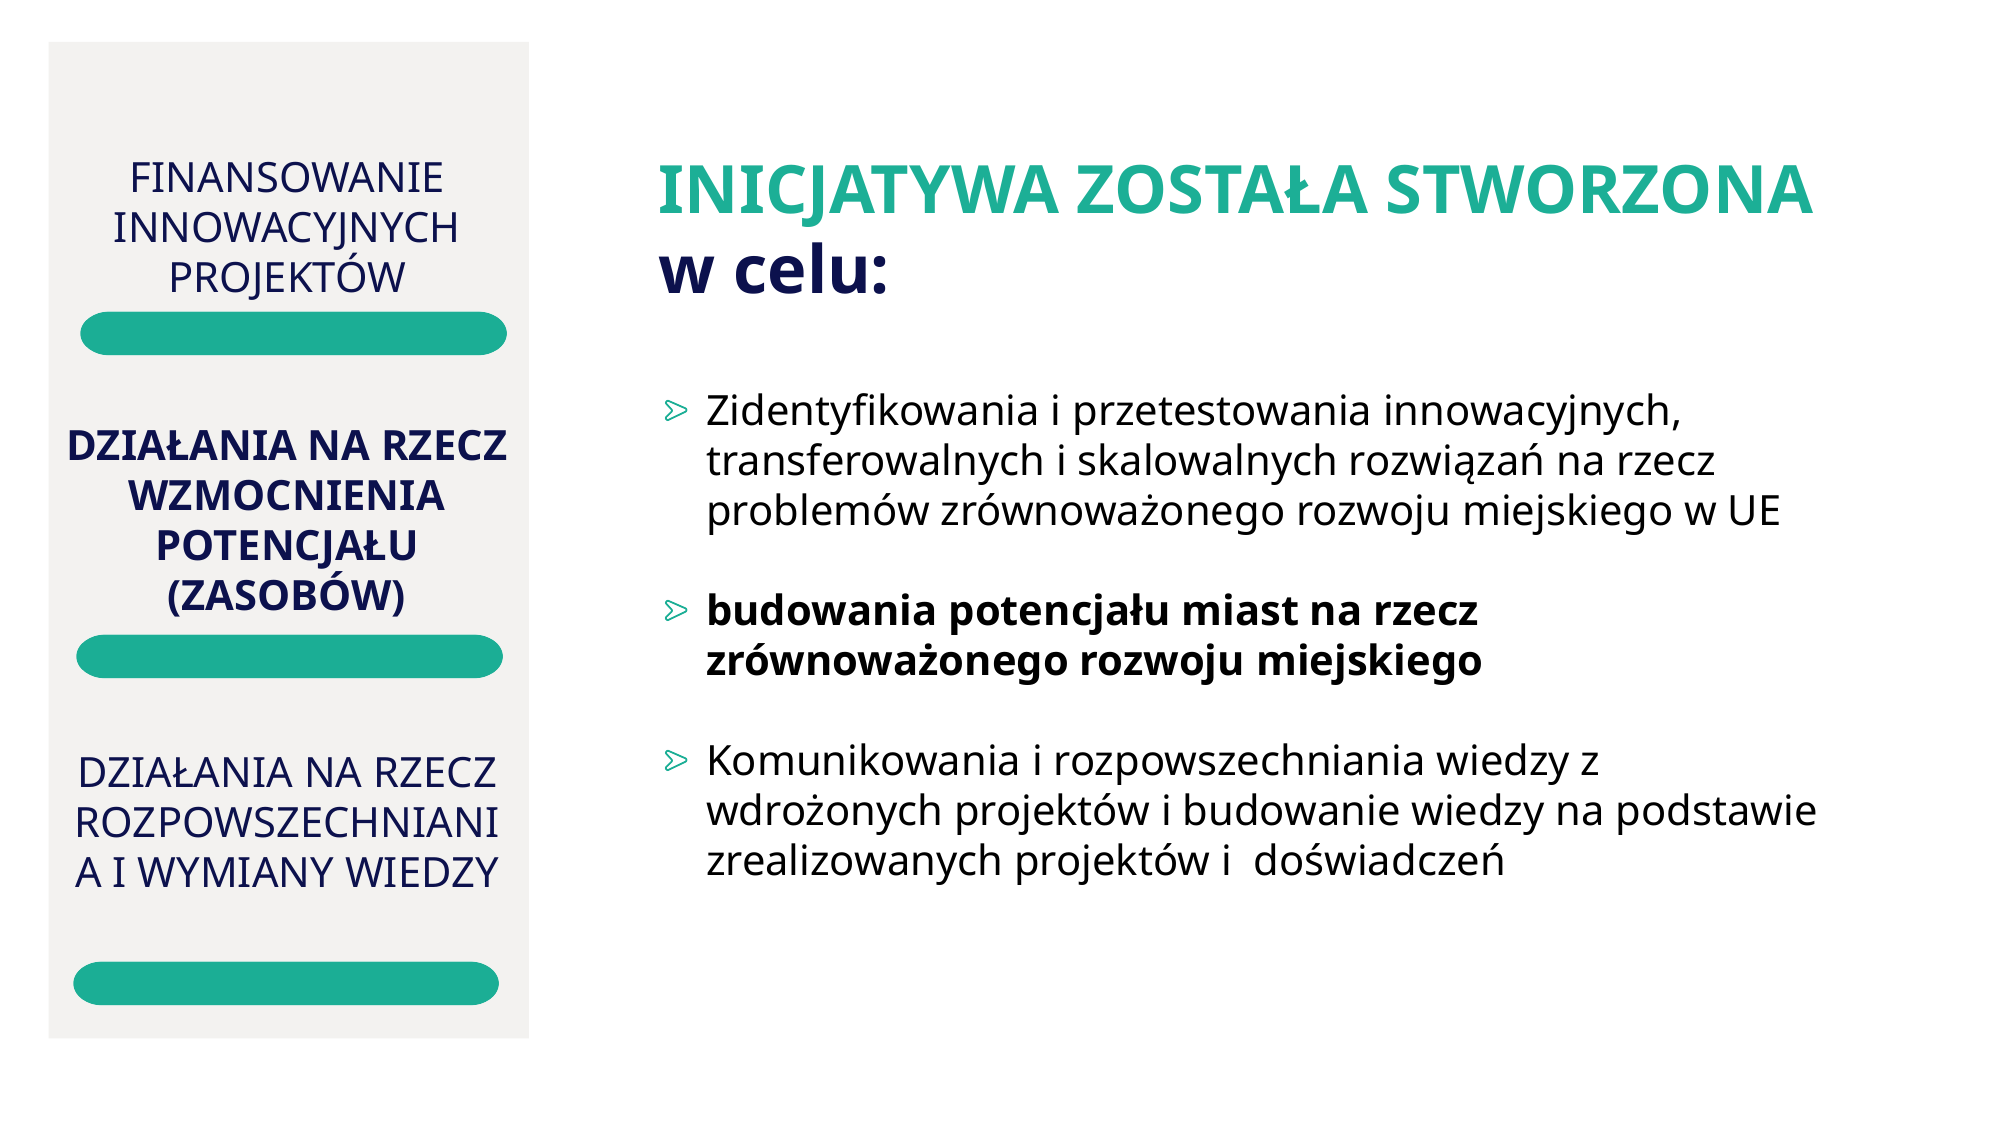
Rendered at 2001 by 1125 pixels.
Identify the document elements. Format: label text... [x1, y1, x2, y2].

picture [45, 598, 529, 712]
picture [42, 925, 525, 1039]
text_box DZIAŁANIA NA RZECZ ROZPOWSZECHNIANIA I WYMIANY WIEDZY [49, 738, 525, 904]
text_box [49, 142, 533, 389]
picture [659, 394, 689, 424]
text_box Zidentyfikowania i przetestowania innowacyjnych, transferowalnych i skalowalnych rozwiązań na rzecz problemów zrównoważonego rozwoju miejskiego w UE budowania potencjału miast na rzecz zrównoważonego rozwoju miejskiego Komunikowania i rozpowszechniania wiedzy z wdrożonych projektów i budowanie wiedzy na podstawie zrealizowanych projektów i doświadczeń [644, 376, 1840, 942]
text_box [48, 41, 530, 1039]
text_box INICJATYWA ZOSTAŁA STWORZONA w celu: [644, 139, 1901, 315]
picture [659, 744, 689, 774]
picture [659, 594, 689, 624]
text_box DZIAŁANIA NA RZECZ WZMOCNIENIA POTENCJAŁU (ZASOBÓW) [48, 411, 525, 598]
